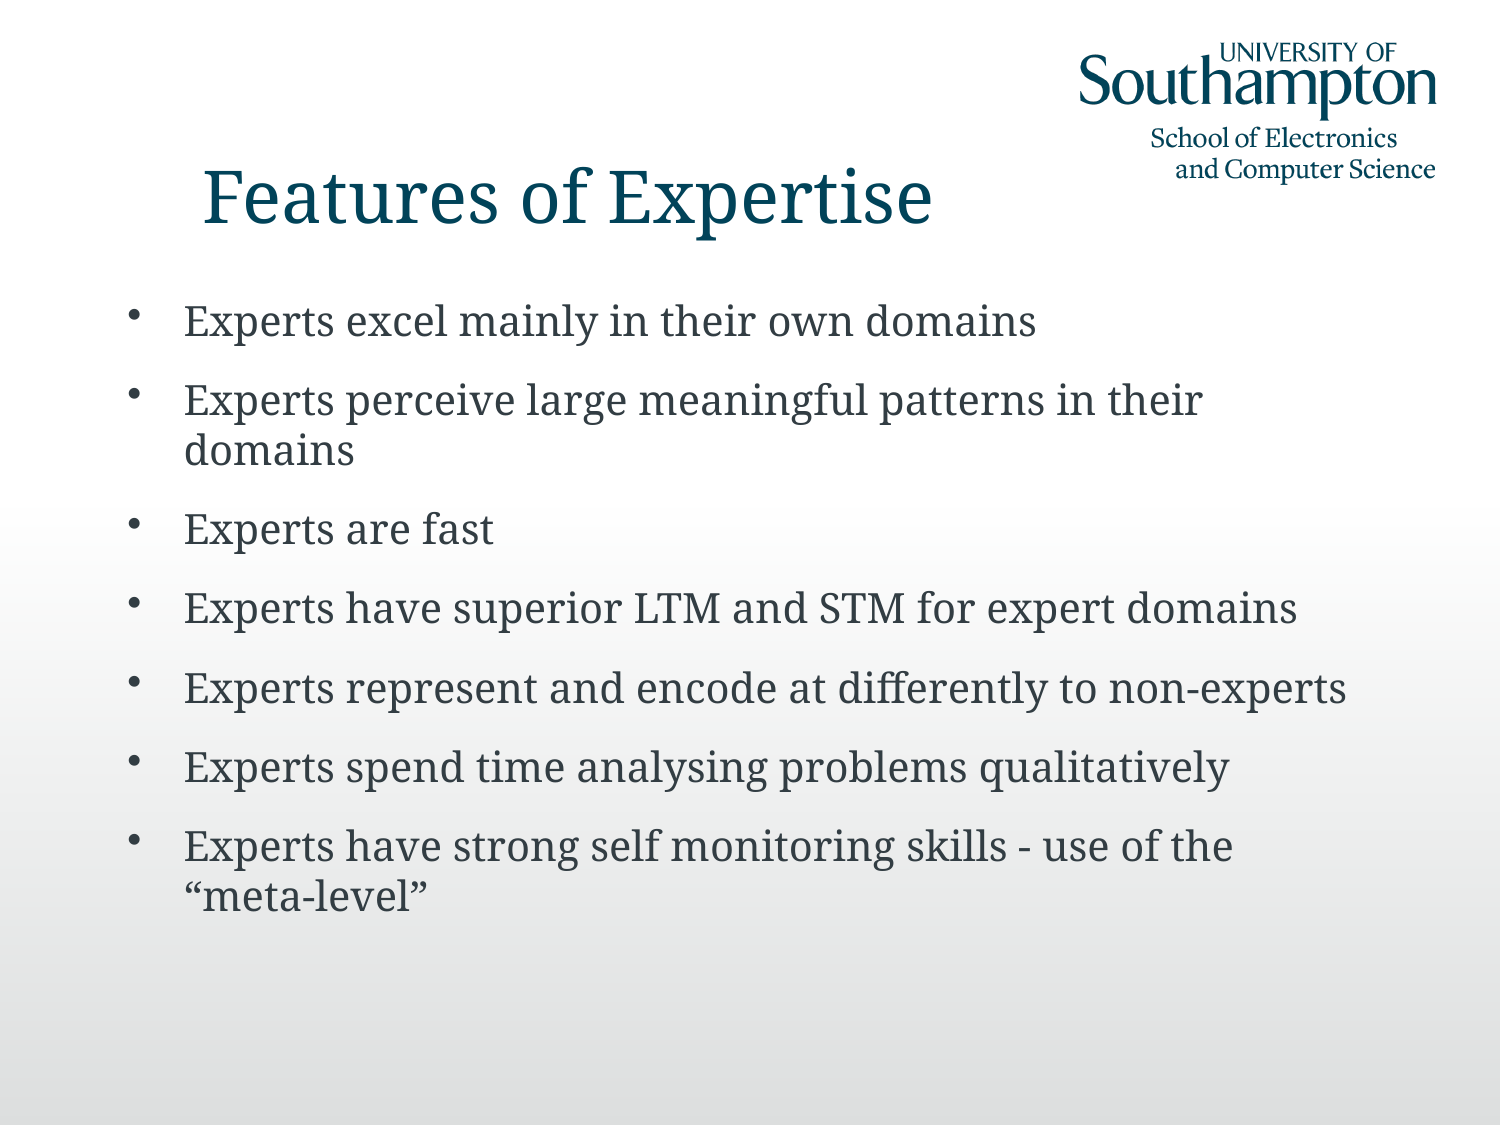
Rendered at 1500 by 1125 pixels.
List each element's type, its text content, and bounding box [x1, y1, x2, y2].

picture [1080, 71, 1102, 101]
list Experts excel mainly in their own domains Experts perceive large meaningful patterns in their domains Experts are fast Experts have superior LTM and STM for expert domains Experts represent and encode at differently to non-experts Experts spend time analysing problems qualitatively Experts have strong self monitoring skills - use of the “meta-level” [112, 287, 1388, 963]
picture [1080, 42, 1437, 185]
picture [1242, 42, 1251, 53]
title Features of Expertise [187, 150, 1313, 239]
